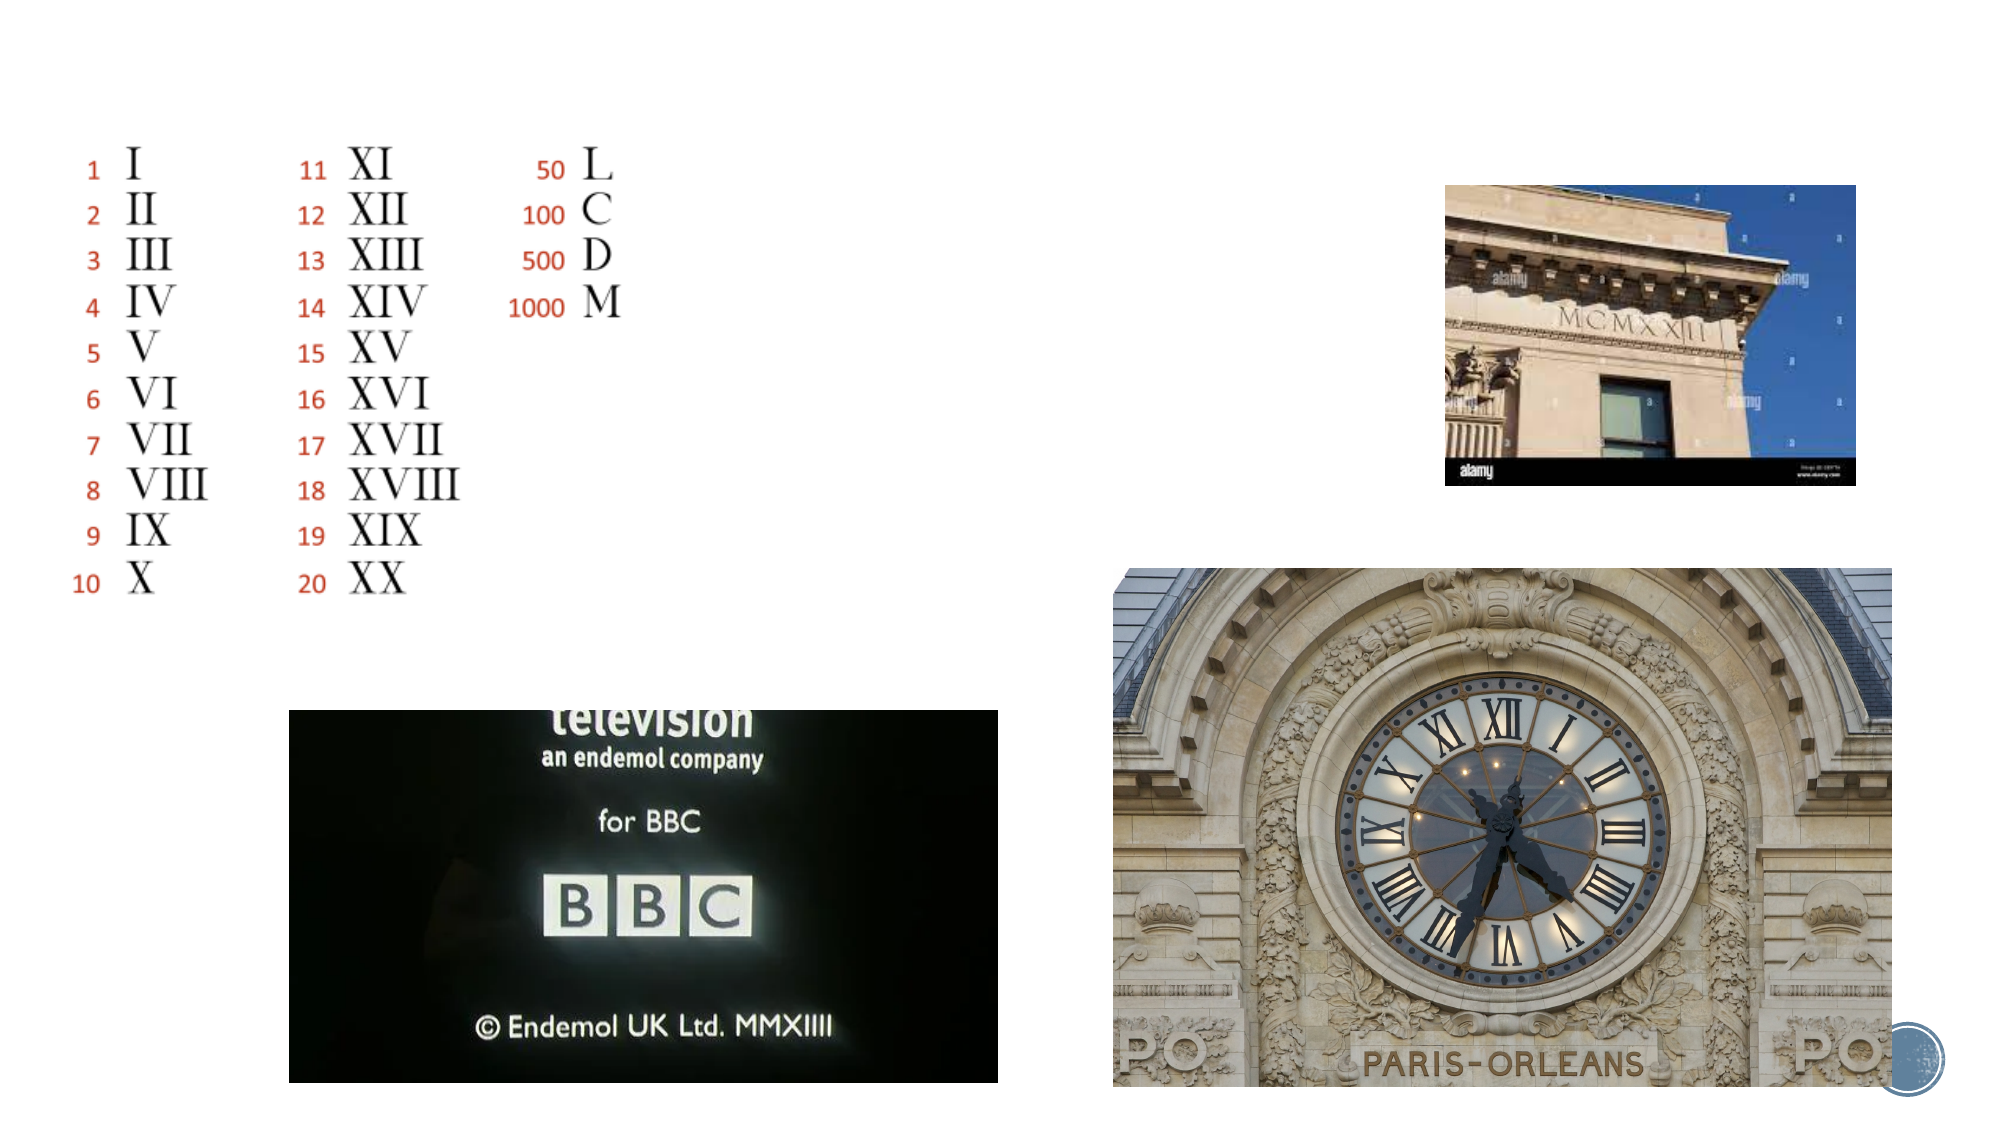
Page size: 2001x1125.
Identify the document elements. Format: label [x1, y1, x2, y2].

picture [289, 710, 998, 1083]
list [40, 125, 661, 604]
picture [1445, 185, 1856, 486]
picture [1113, 568, 1892, 1087]
